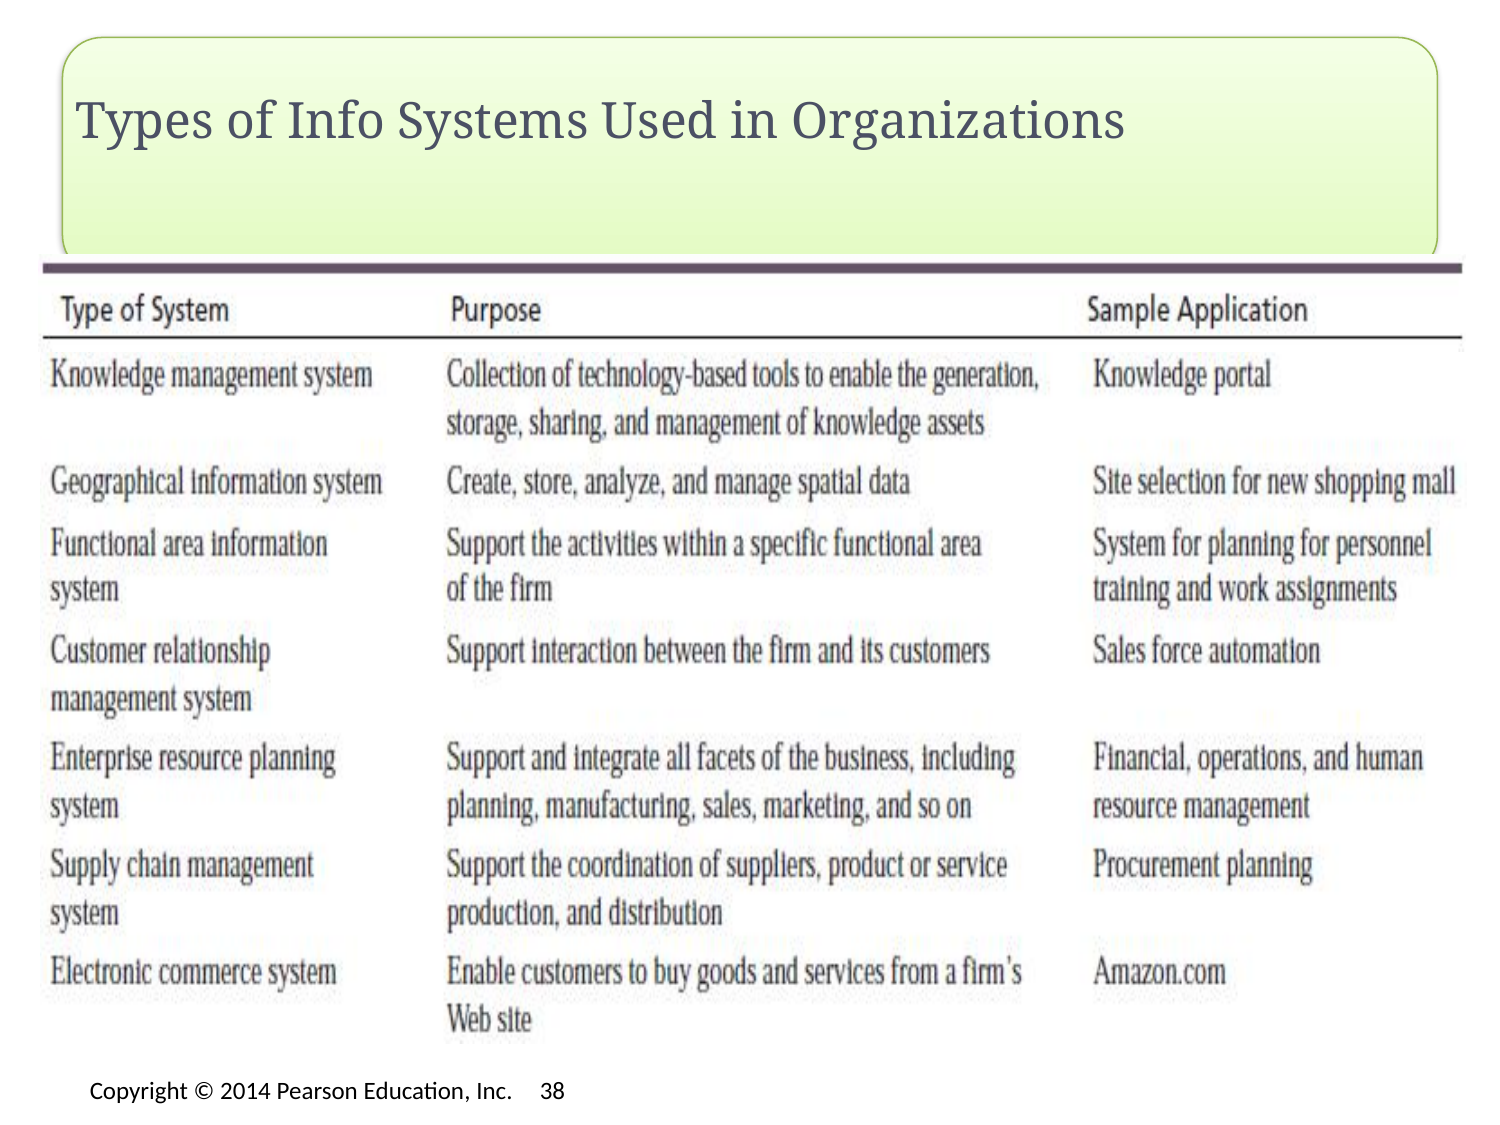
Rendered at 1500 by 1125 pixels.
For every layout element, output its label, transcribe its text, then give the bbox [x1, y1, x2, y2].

title Types of Info Systems Used in Organizations [75, 62, 1472, 174]
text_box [38, 254, 1467, 1044]
